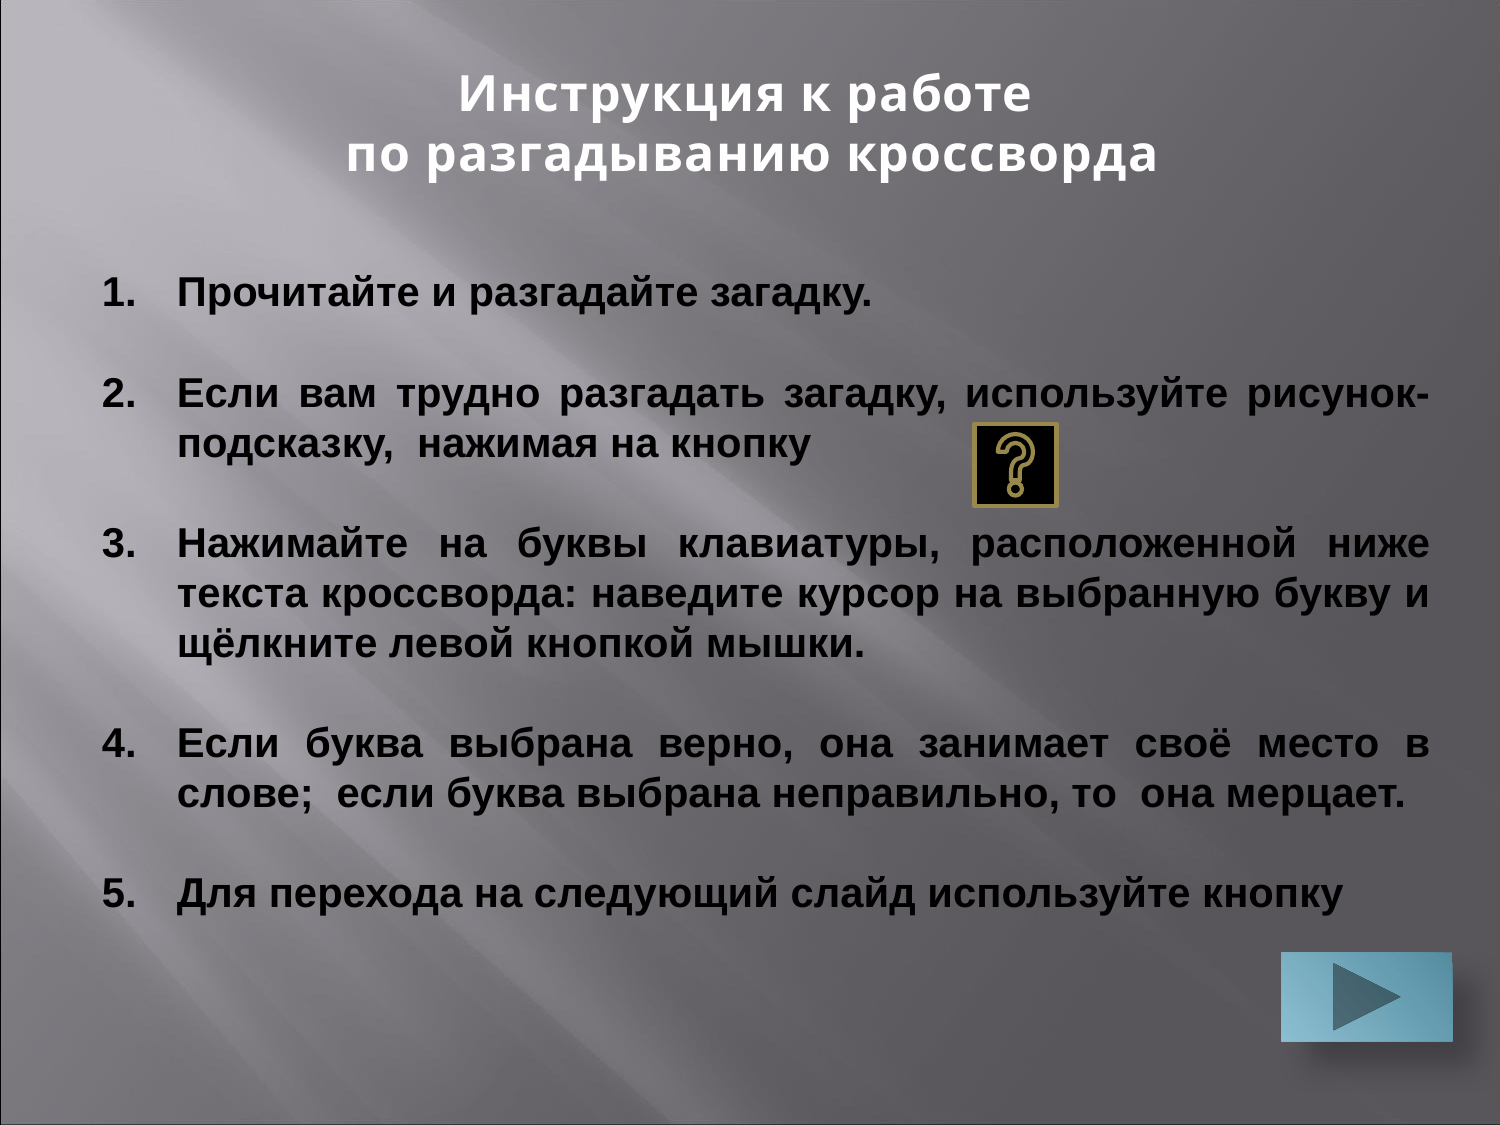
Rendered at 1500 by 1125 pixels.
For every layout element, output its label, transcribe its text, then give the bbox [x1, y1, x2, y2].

text_box Инструкция к работе по разгадыванию кроссворда [11, 54, 1494, 190]
text_box Прочитайте и разгадайте загадку. Если вам трудно разгадать загадку, используйте рисунок-подсказку, нажимая на кнопку Нажимайте на буквы клавиатуры, расположенной ниже текста кроссворда: наведите курсор на выбранную букву и щёлкните левой кнопкой мышки. Если буква выбрана верно, она занимает своё место в слове; если буква выбрана неправильно, то она мерцает. Для перехода на следующий слайд используйте кнопку [87, 190, 1446, 973]
text_box [1281, 952, 1453, 1042]
picture [0, 0, 1500, 1125]
